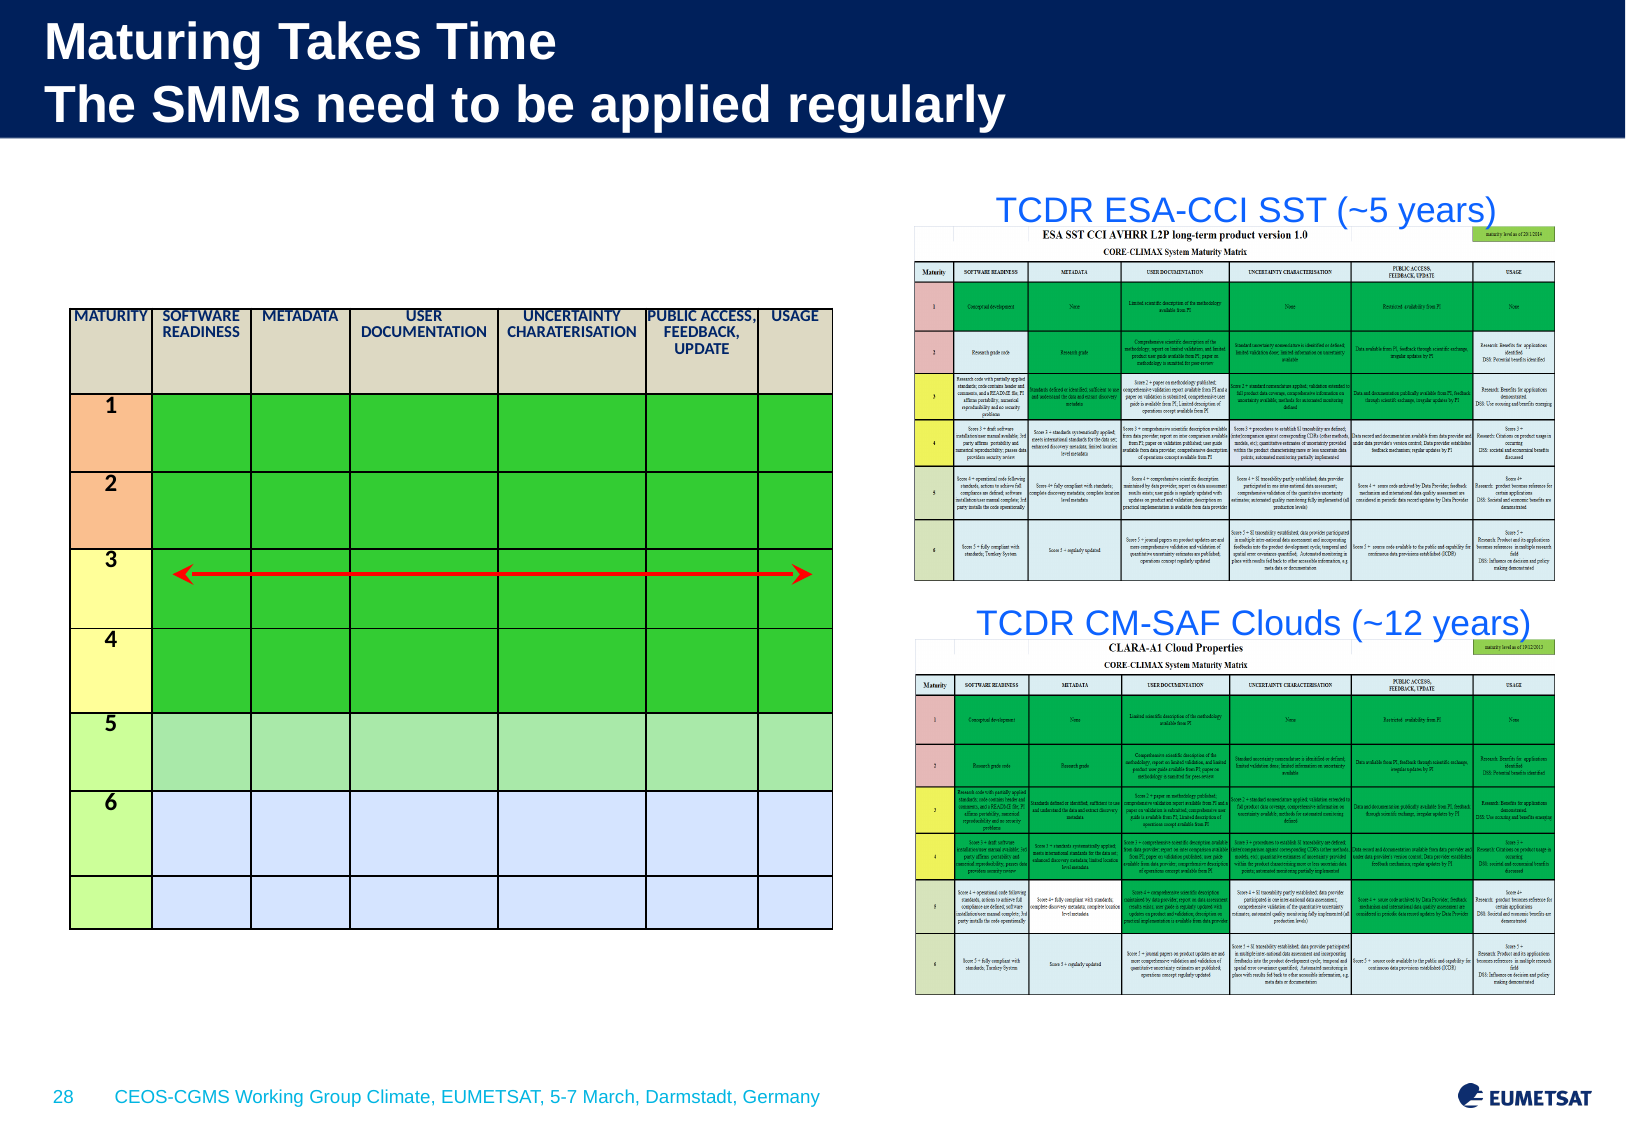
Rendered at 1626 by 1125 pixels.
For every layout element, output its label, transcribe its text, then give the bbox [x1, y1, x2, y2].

table_cell [647, 473, 757, 548]
table_cell [351, 629, 497, 712]
table_cell [252, 792, 349, 875]
table_cell [351, 550, 497, 572]
table_cell [647, 792, 757, 875]
table_cell [759, 629, 832, 712]
table_cell [759, 550, 832, 628]
table_cell [351, 877, 497, 928]
table_cell [153, 714, 250, 790]
table_cell 6 [71, 877, 151, 928]
table_cell [499, 395, 645, 471]
table_cell [499, 550, 645, 572]
table_cell [153, 629, 250, 712]
table_cell [252, 582, 349, 628]
table_cell 4 [71, 629, 151, 712]
table_cell [153, 792, 250, 875]
table_cell [499, 792, 645, 875]
table_header USAGE [759, 310, 832, 393]
table_cell [647, 582, 757, 628]
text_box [914, 179, 1555, 995]
table_cell [759, 714, 832, 790]
table_cell [252, 395, 349, 471]
table_cell [759, 792, 832, 875]
table_cell [351, 582, 497, 628]
table_header MATURITY [71, 310, 151, 393]
table_cell [252, 550, 349, 572]
table_cell [153, 395, 250, 471]
table_cell [759, 395, 832, 471]
table_cell [252, 629, 349, 712]
table_cell [647, 395, 757, 471]
table_header METADATA [252, 310, 349, 393]
table_cell [351, 714, 497, 790]
table_cell 2 [71, 473, 151, 548]
title Maturing Takes Time The SMMs need to be applied regularly [0, 0, 1608, 141]
table_cell [759, 877, 832, 928]
table_cell [252, 714, 349, 790]
table_cell [647, 629, 757, 712]
picture [0, 0, 1626, 1125]
table_header UNCERTAINTY CHARATERISATION [499, 310, 645, 393]
table_cell [351, 473, 497, 548]
table_cell [153, 877, 250, 928]
table_cell [499, 714, 645, 790]
table_cell [153, 550, 250, 628]
table_header USER DOCUMENTATION [351, 310, 497, 393]
table_header SOFTWARE READINESS [153, 310, 250, 393]
table_cell [647, 550, 757, 572]
table_cell 1 [71, 395, 151, 471]
table_cell [153, 473, 250, 548]
table_cell [647, 877, 757, 928]
table_cell [647, 714, 757, 790]
table_cell 5 [71, 714, 151, 790]
table_cell [252, 877, 349, 928]
table_cell [499, 877, 645, 928]
table_header PUBLIC ACCESS, FEEDBACK, UPDATE [647, 310, 757, 393]
table_cell 3 [71, 550, 151, 628]
table_cell 6 [71, 792, 151, 875]
table_cell [759, 473, 832, 548]
table_cell [252, 473, 349, 548]
table_cell [351, 395, 497, 471]
table_cell [499, 473, 645, 548]
table_cell [351, 792, 497, 875]
table_cell [499, 582, 645, 628]
table_cell [499, 629, 645, 712]
